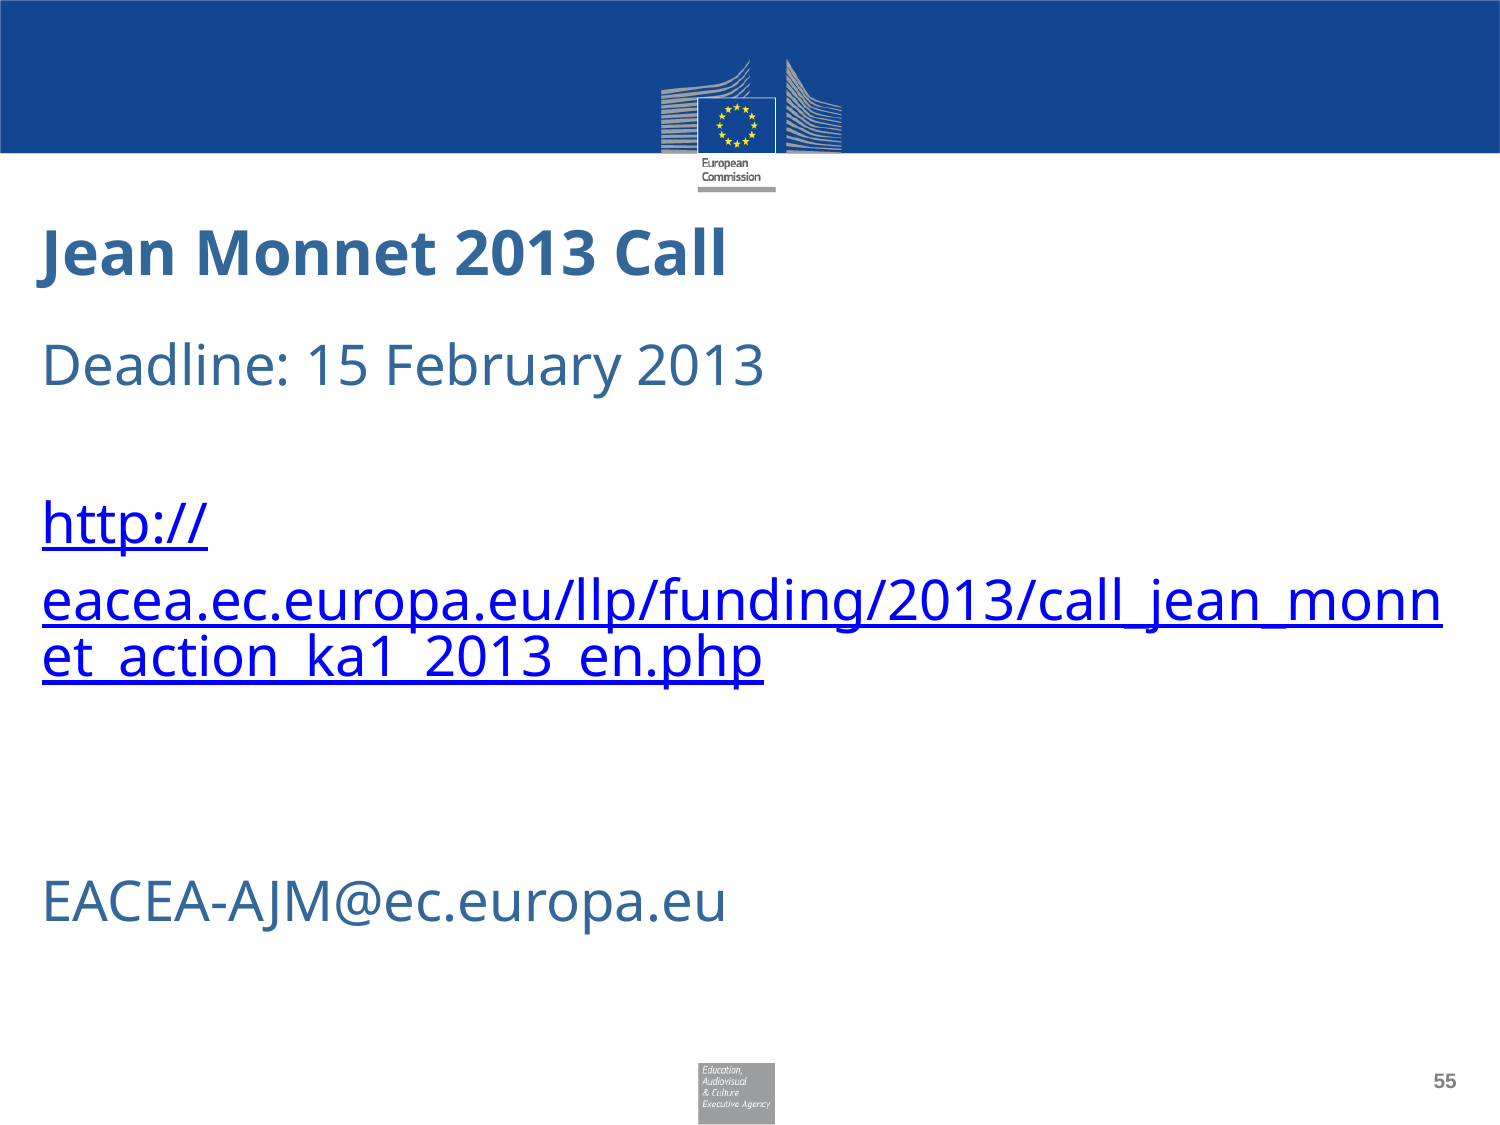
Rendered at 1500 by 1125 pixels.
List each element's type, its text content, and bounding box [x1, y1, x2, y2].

title Jean Monnet 2013 Call [28, 195, 1464, 305]
slide_number 55 [1118, 1060, 1470, 1125]
list Deadline: 15 February 2013 http://eacea.ec.europa.eu/llp/funding/2013/call_jean_monnet_action_ka1_2013_en.php EACEA-AJM@ec.europa.eu [28, 322, 1460, 972]
picture [0, 0, 1500, 1125]
